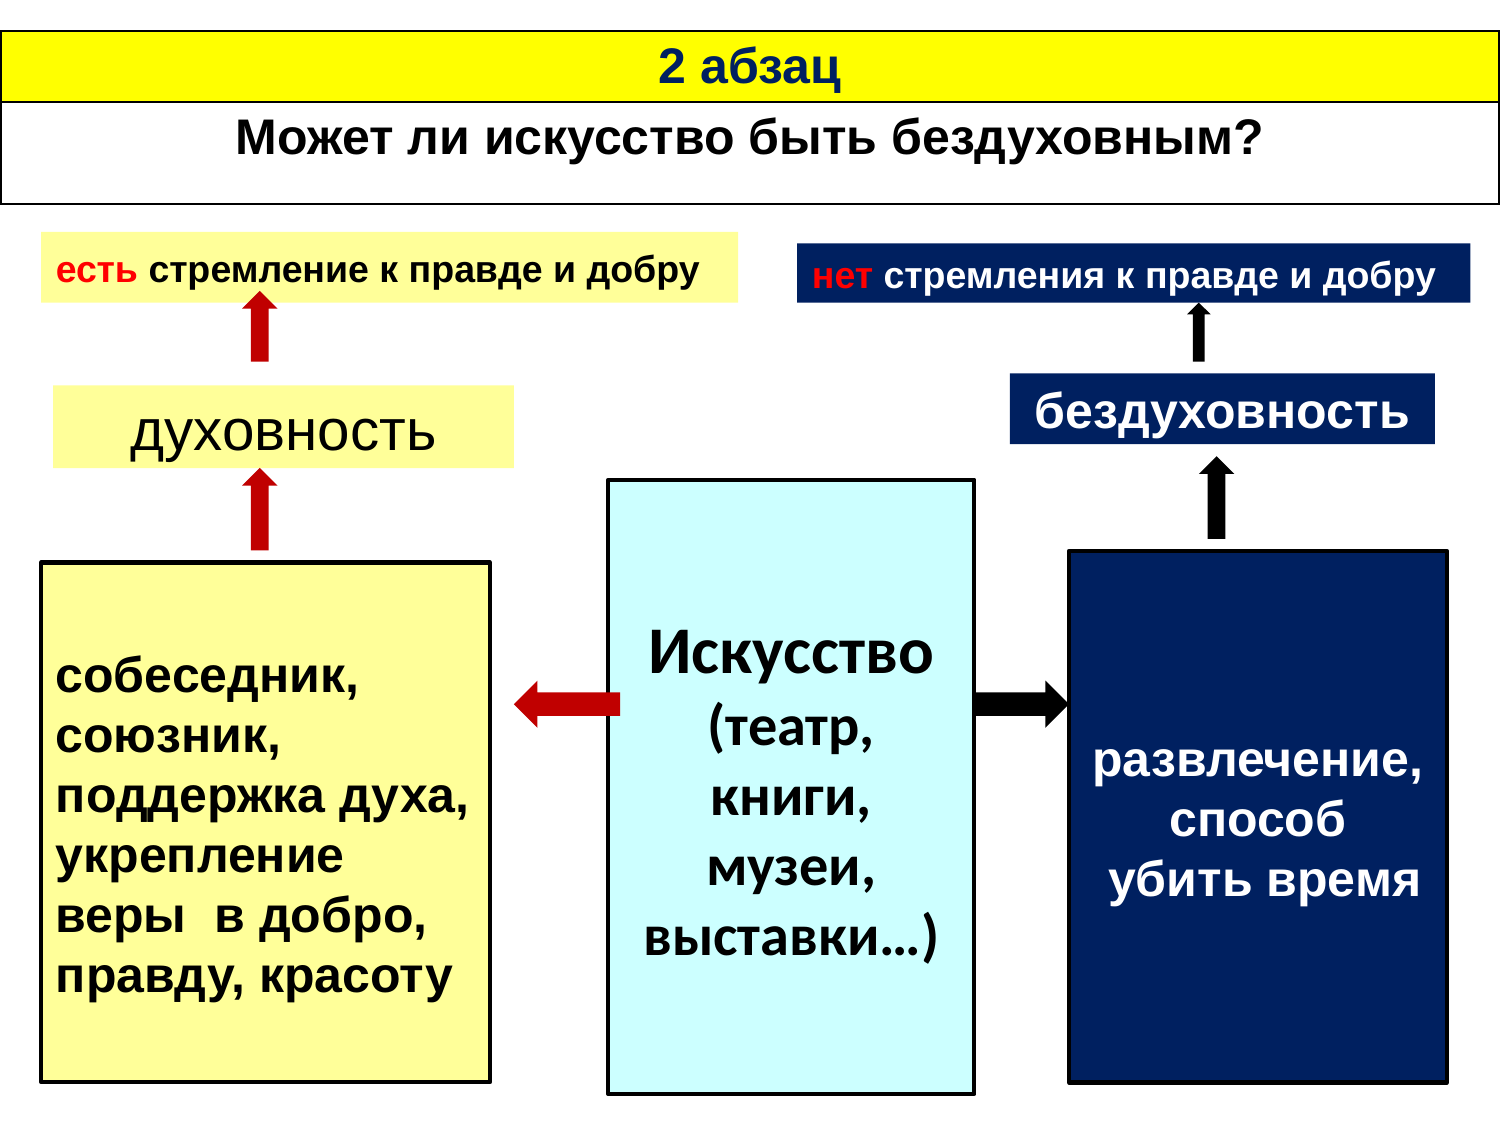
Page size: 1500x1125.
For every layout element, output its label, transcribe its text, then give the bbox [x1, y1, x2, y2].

table_header 2 абзац [2, 32, 1498, 101]
text_box есть стремление к правде и добру [39, 230, 740, 305]
text_box [240, 288, 280, 364]
text_box [1196, 454, 1237, 541]
text_box развлечение, способ убить время [1067, 549, 1449, 1085]
text_box [511, 678, 623, 730]
text_box [240, 465, 280, 553]
text_box [1185, 300, 1213, 364]
text_box собеседник, союзник, поддержка духа, укрепление веры в добро, правду, красоту [39, 560, 492, 1084]
table_cell Может ли искусство быть бездуховным? [2, 103, 1498, 203]
text_box [972, 678, 1067, 730]
text_box бездуховность [1008, 371, 1437, 446]
text_box Искусство (театр, книги, музеи, выставки…) [606, 478, 976, 1096]
text_box духовность [51, 383, 516, 470]
text_box нет стремления к правде и добру [795, 241, 1473, 305]
